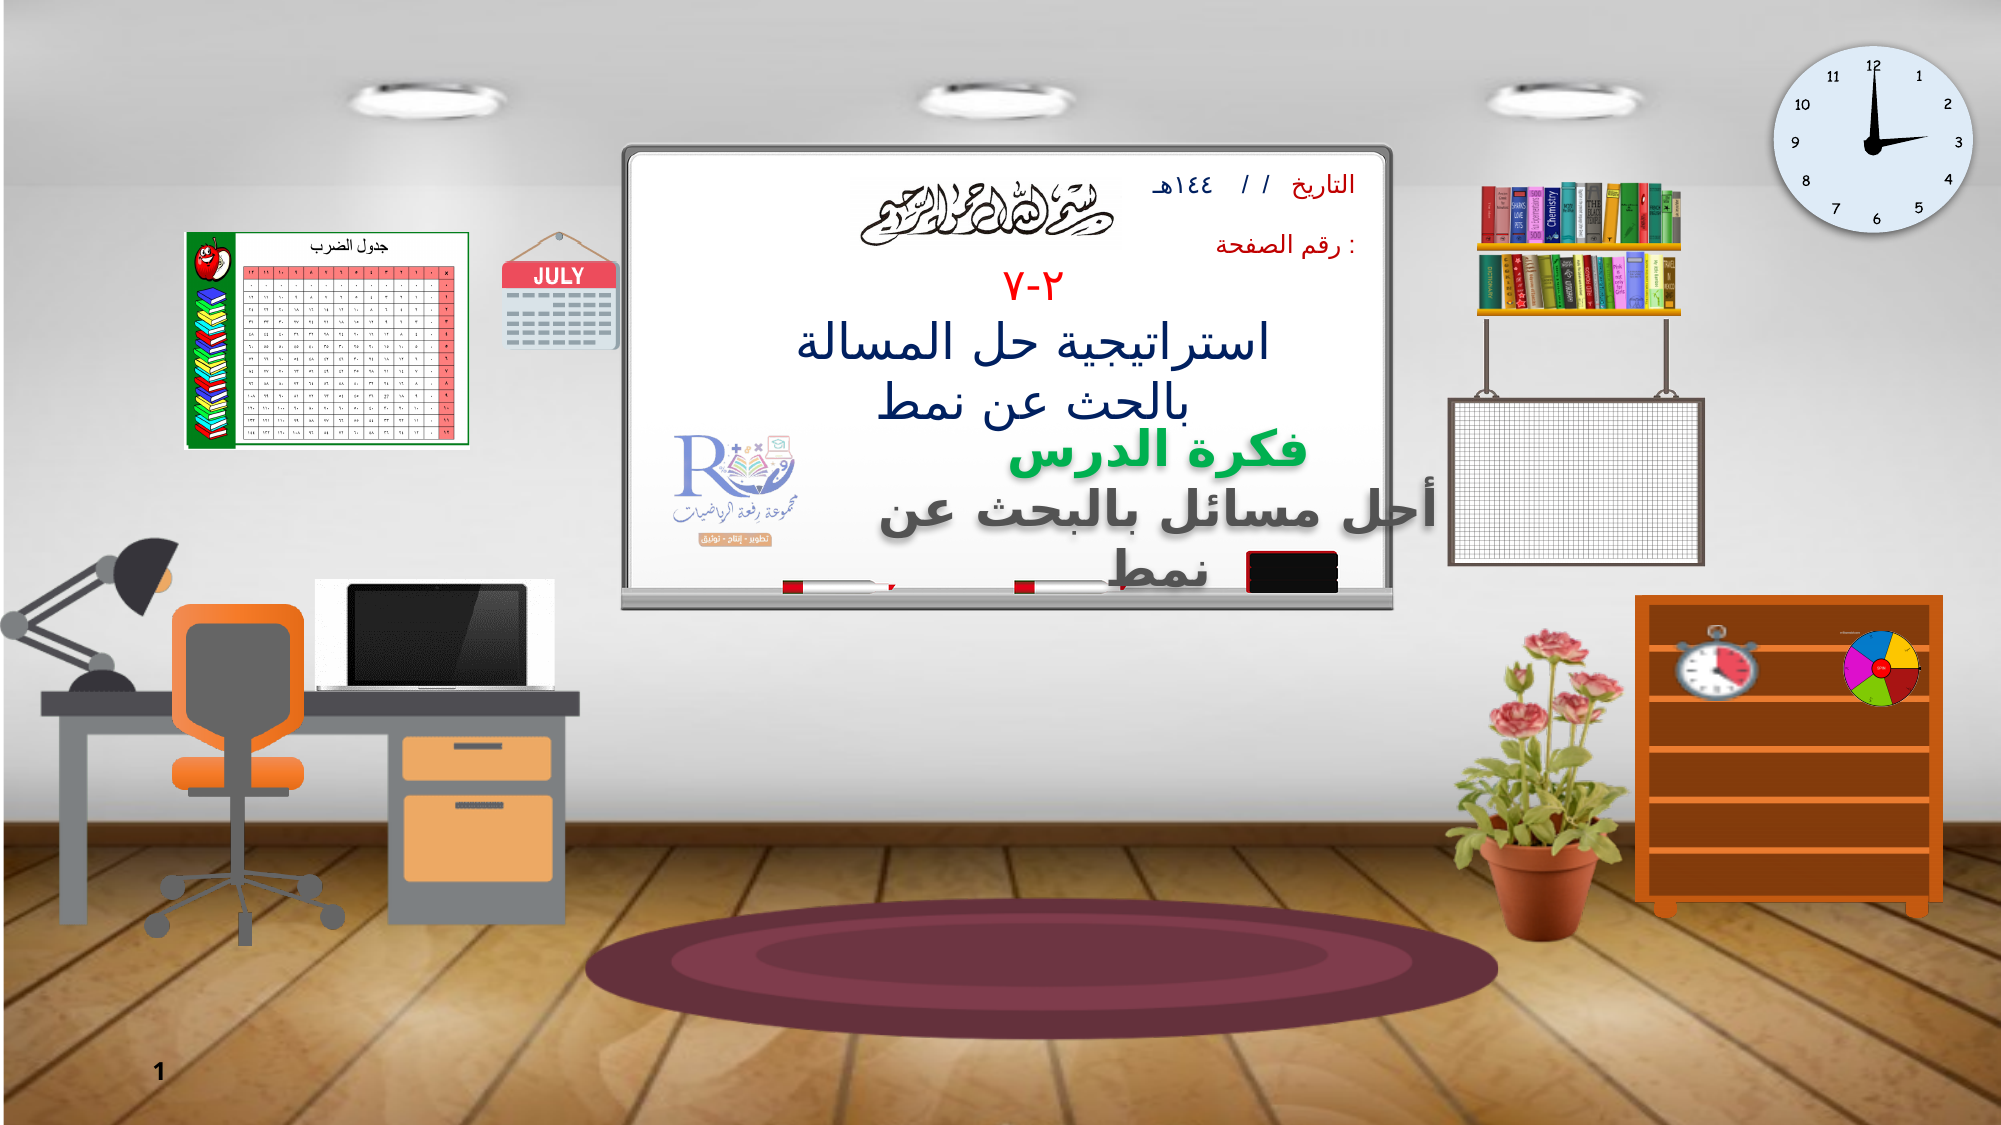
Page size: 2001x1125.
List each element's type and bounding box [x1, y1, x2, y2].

text_box [1869, 63, 1880, 230]
text_box [1773, 46, 1973, 233]
picture [0, 0, 2001, 1125]
text_box [1859, 81, 1870, 211]
